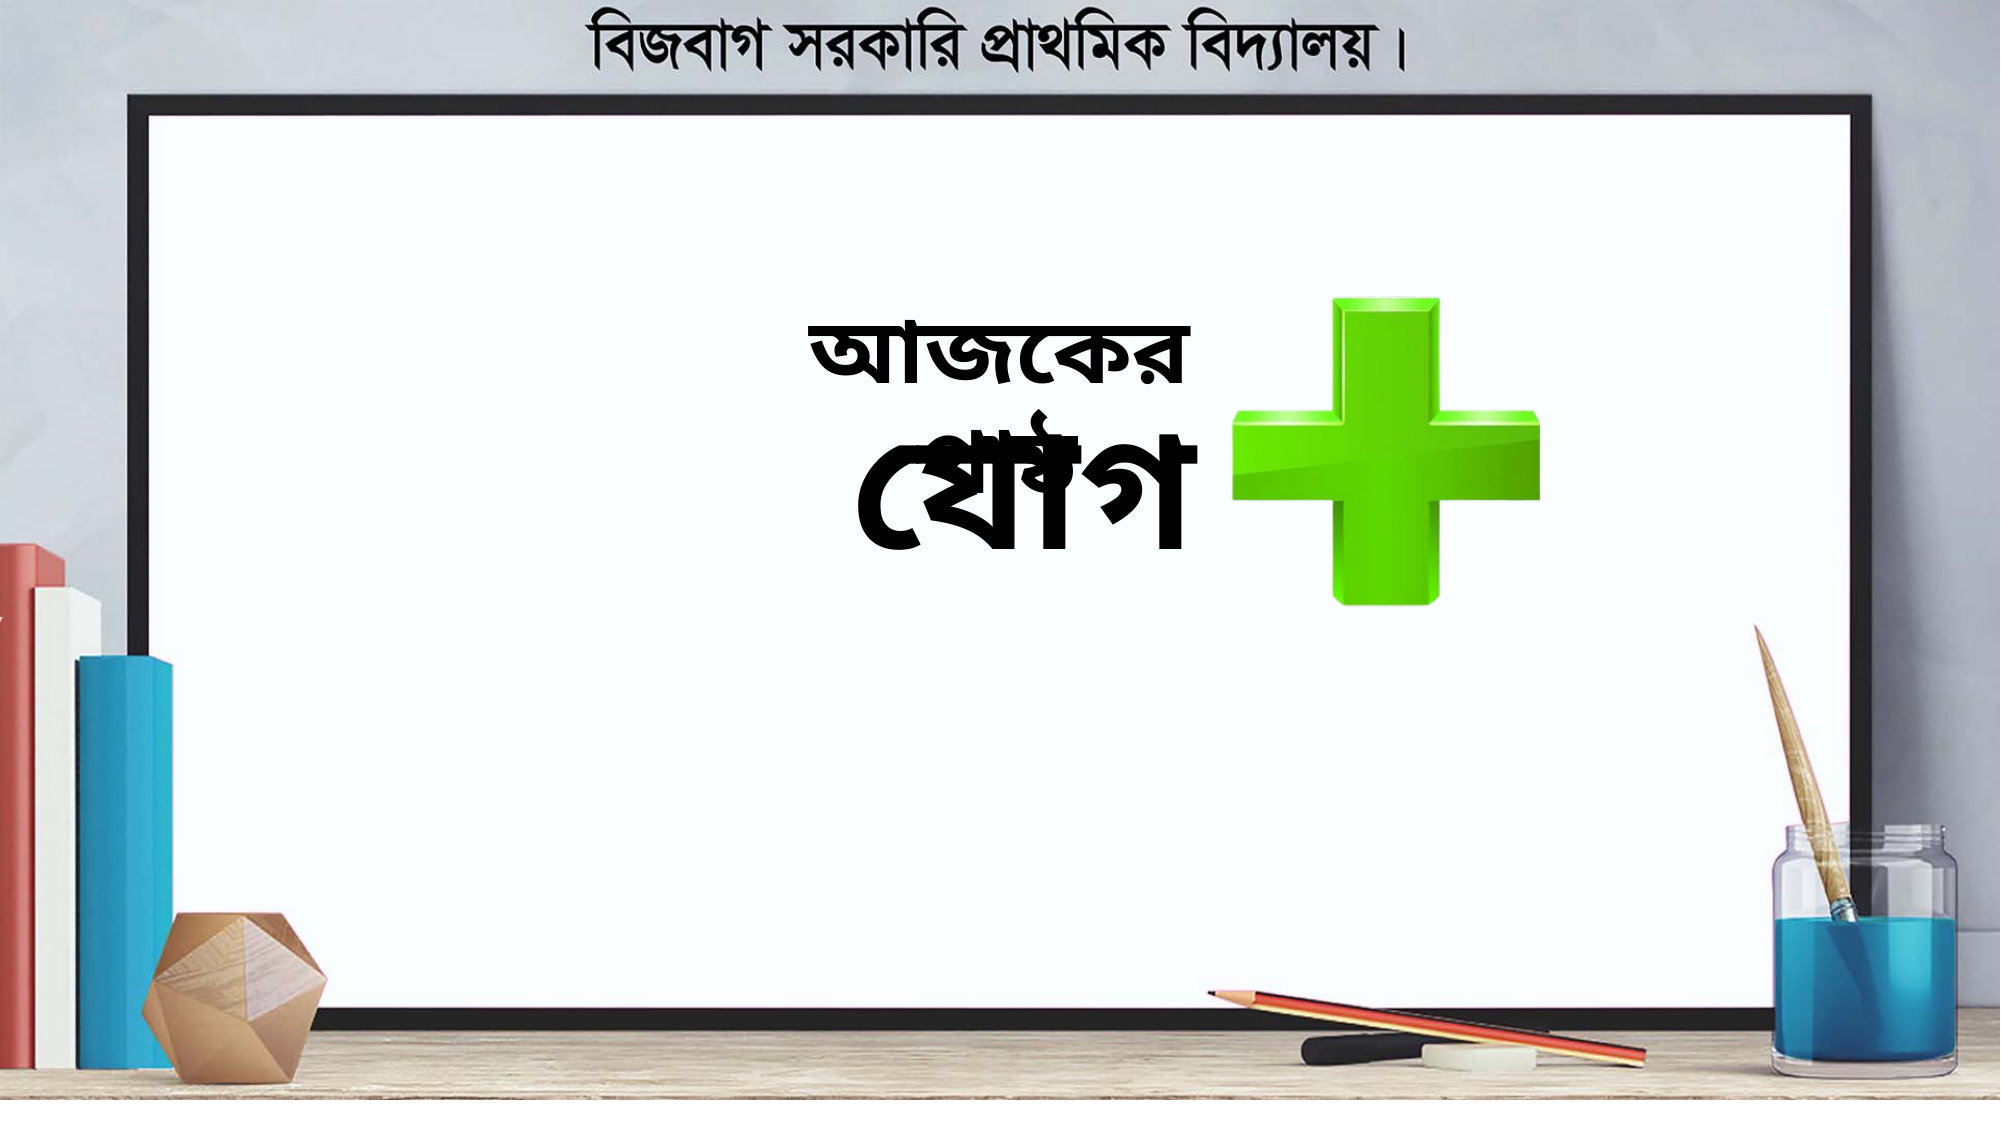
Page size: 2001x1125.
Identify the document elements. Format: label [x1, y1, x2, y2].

picture [0, 0, 2000, 1100]
text_box [0, 537, 5, 1039]
